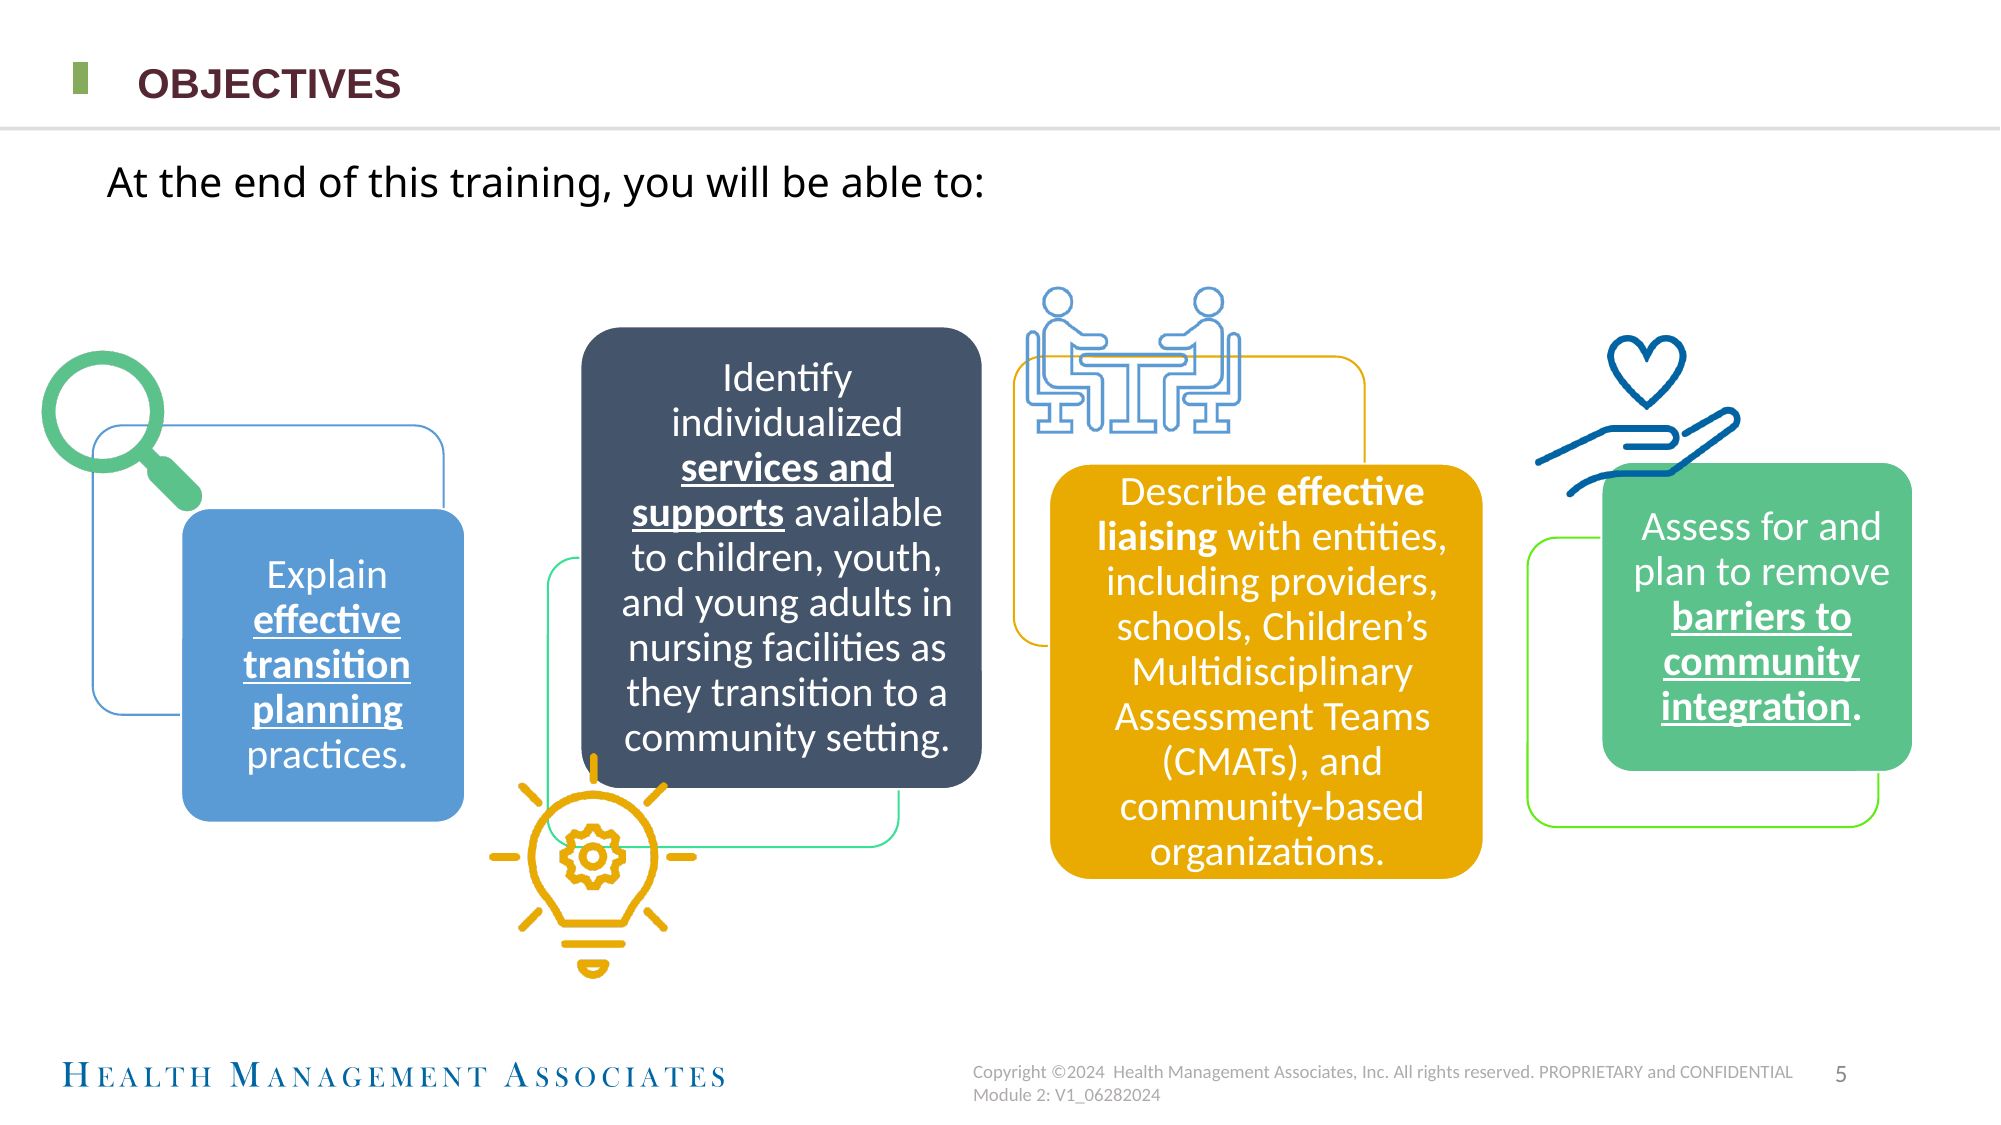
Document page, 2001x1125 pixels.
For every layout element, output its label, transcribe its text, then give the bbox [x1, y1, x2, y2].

list At the end of this training, you will be able to: [91, 154, 1817, 196]
picture [25, 334, 218, 527]
title OBJECTIVES [137, 62, 1863, 108]
picture [62, 1062, 724, 1087]
picture [1529, 304, 1746, 521]
slide_number 5 [1412, 1042, 1863, 1103]
picture [999, 226, 1267, 493]
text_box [91, 196, 1956, 1040]
picture [472, 744, 718, 990]
